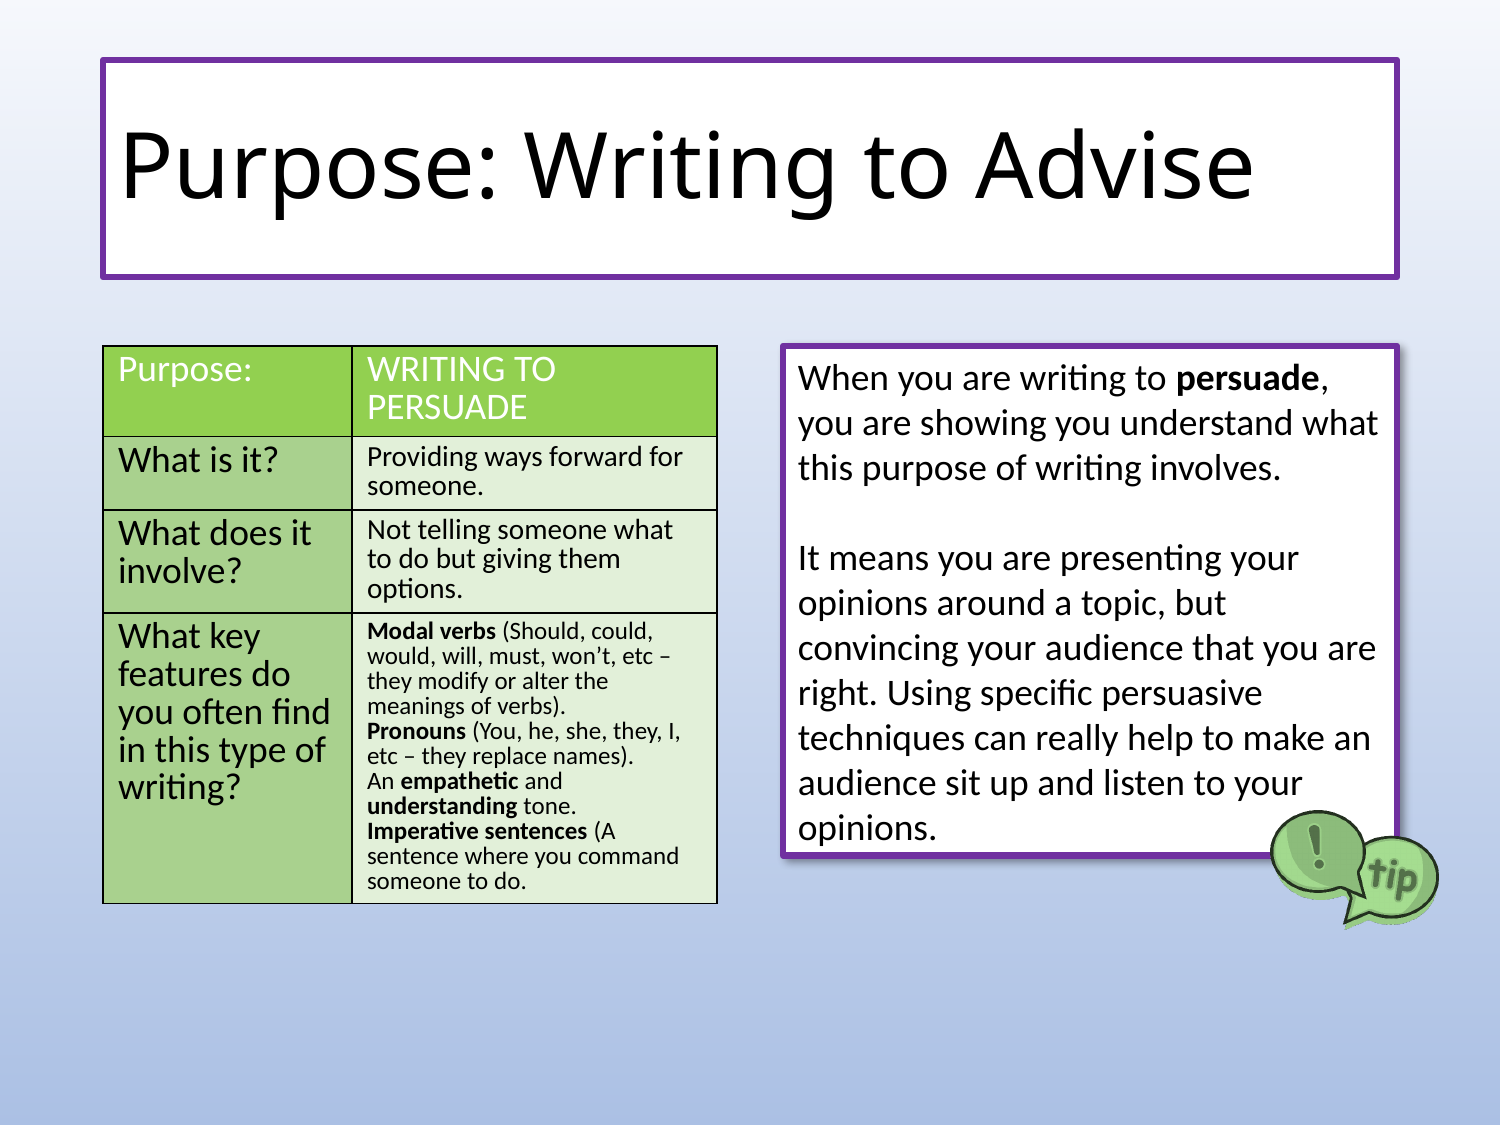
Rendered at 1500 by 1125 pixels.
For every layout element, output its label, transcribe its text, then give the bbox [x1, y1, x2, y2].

table_header Purpose: [104, 347, 351, 436]
text_box When you are writing to persuade, you are showing you understand what this purpose of writing involves. It means you are presenting your opinions around a topic, but convincing your audience that you are right. Using specific persuasive techniques can really help to make an audience sit up and listen to your opinions. [783, 345, 1397, 856]
table_cell What key features do you often find in this type of writing? [104, 614, 351, 903]
table_cell Modal verbs (Should, could, would, will, must, won’t, etc – they modify or alter the meanings of verbs). Pronouns (You, he, she, they, I, etc – they replace names). An empathetic and understanding tone. Imperative sentences (A sentence where you command someone to do. [353, 614, 716, 903]
table_cell What is it? [104, 437, 351, 509]
title Purpose: Writing to Advise [103, 59, 1397, 278]
table_header WRITING TO PERSUADE [353, 347, 716, 436]
picture [1270, 810, 1439, 930]
table_cell What does it involve? [104, 511, 351, 612]
table_cell Providing ways forward for someone. [353, 437, 716, 509]
table_cell Not telling someone what to do but giving them options. [353, 511, 716, 612]
